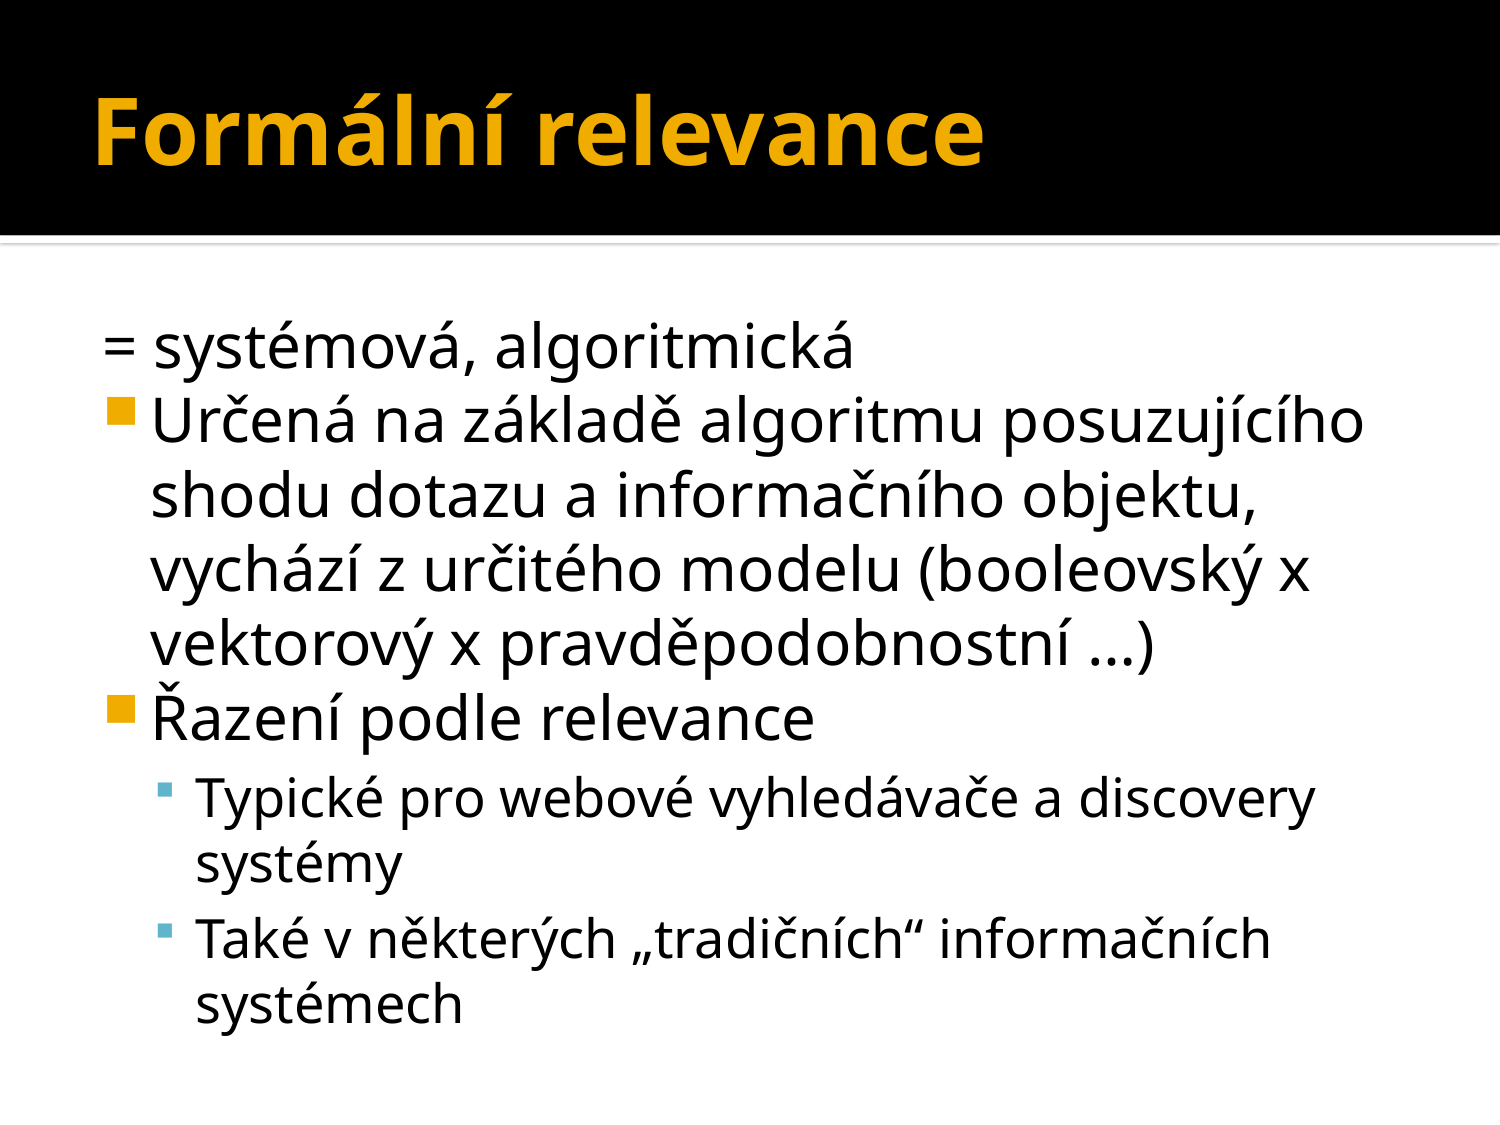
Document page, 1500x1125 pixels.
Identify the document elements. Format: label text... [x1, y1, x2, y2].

list = systémová, algoritmická Určená na základě algoritmu posuzujícího shodu dotazu a informačního objektu, vychází z určitého modelu (booleovský x vektorový x pravděpodobnostní …) Řazení podle relevance Typické pro webové vyhledávače a discovery systémy Také v některých „tradičních“ informačních systémech [75, 291, 1425, 1050]
title Formální relevance [75, 25, 1425, 231]
